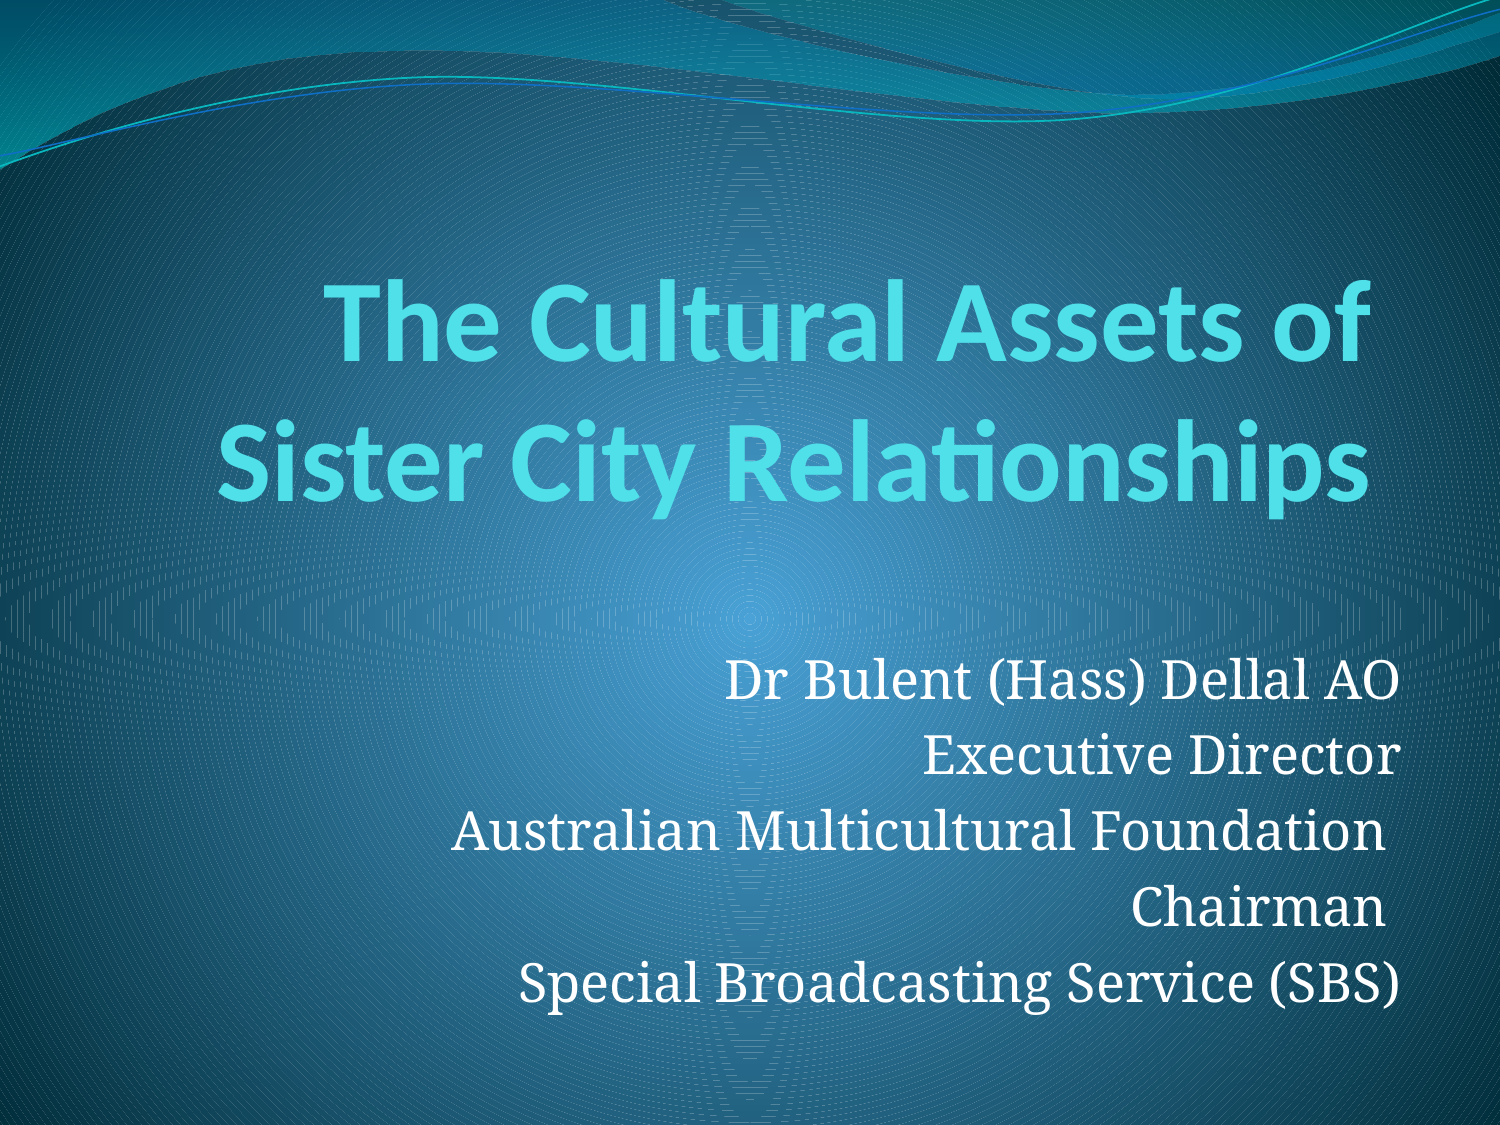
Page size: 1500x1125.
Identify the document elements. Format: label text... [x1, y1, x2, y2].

subtitle Dr Bulent (Hass) Dellal AO Executive Director Australian Multicultural Foundation Chairman Special Broadcasting Service (SBS) [112, 637, 1413, 1025]
title The Cultural Assets of Sister City Relationships [87, 224, 1376, 525]
